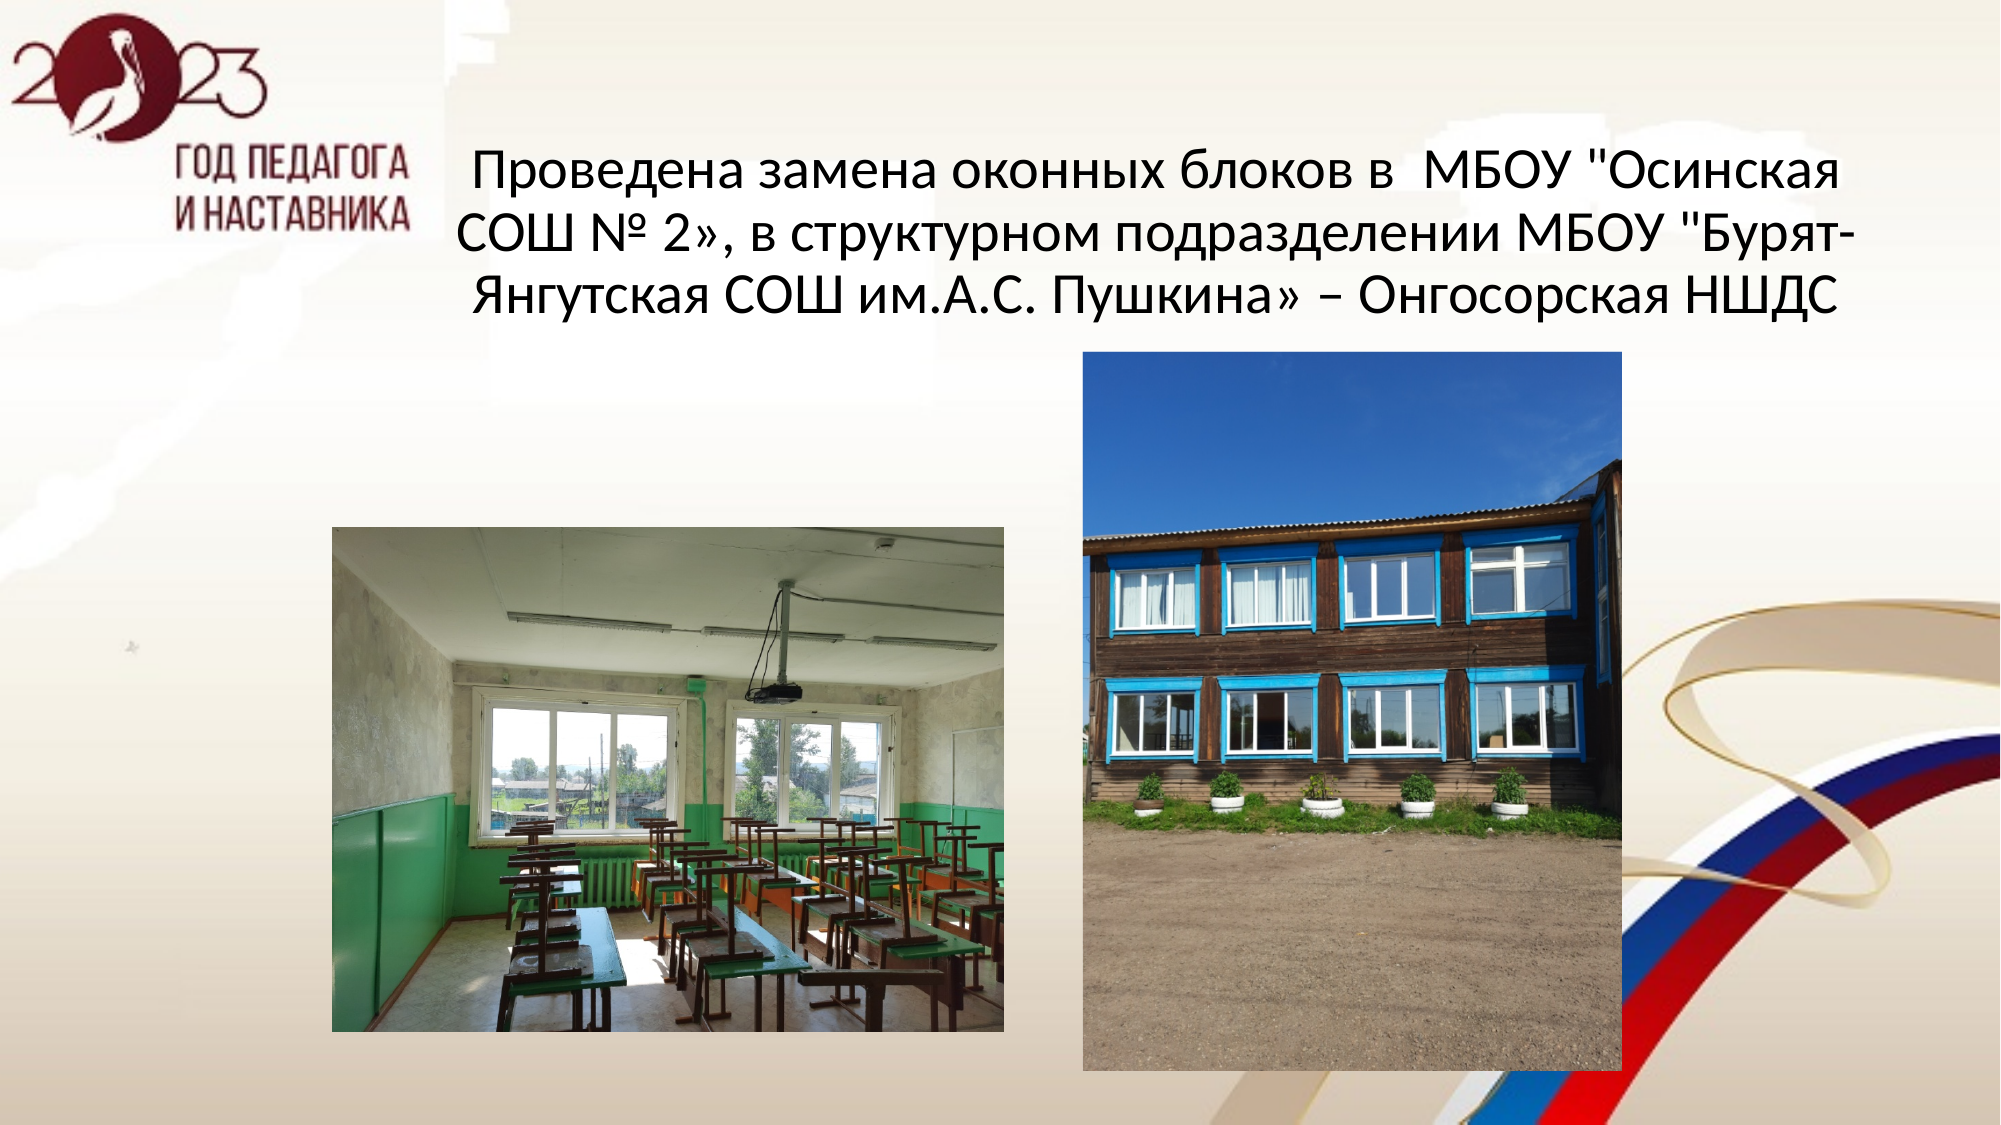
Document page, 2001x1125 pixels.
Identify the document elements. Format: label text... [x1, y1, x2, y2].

picture [0, 0, 2001, 1125]
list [331, 527, 1004, 1032]
title Проведена замена оконных блоков в МБОУ "Осинская СОШ № 2», в структурном подразделении МБОУ "Бурят-Янгутская СОШ им.А.С. Пушкина» – Онгосорская НШДС [418, 45, 1894, 364]
